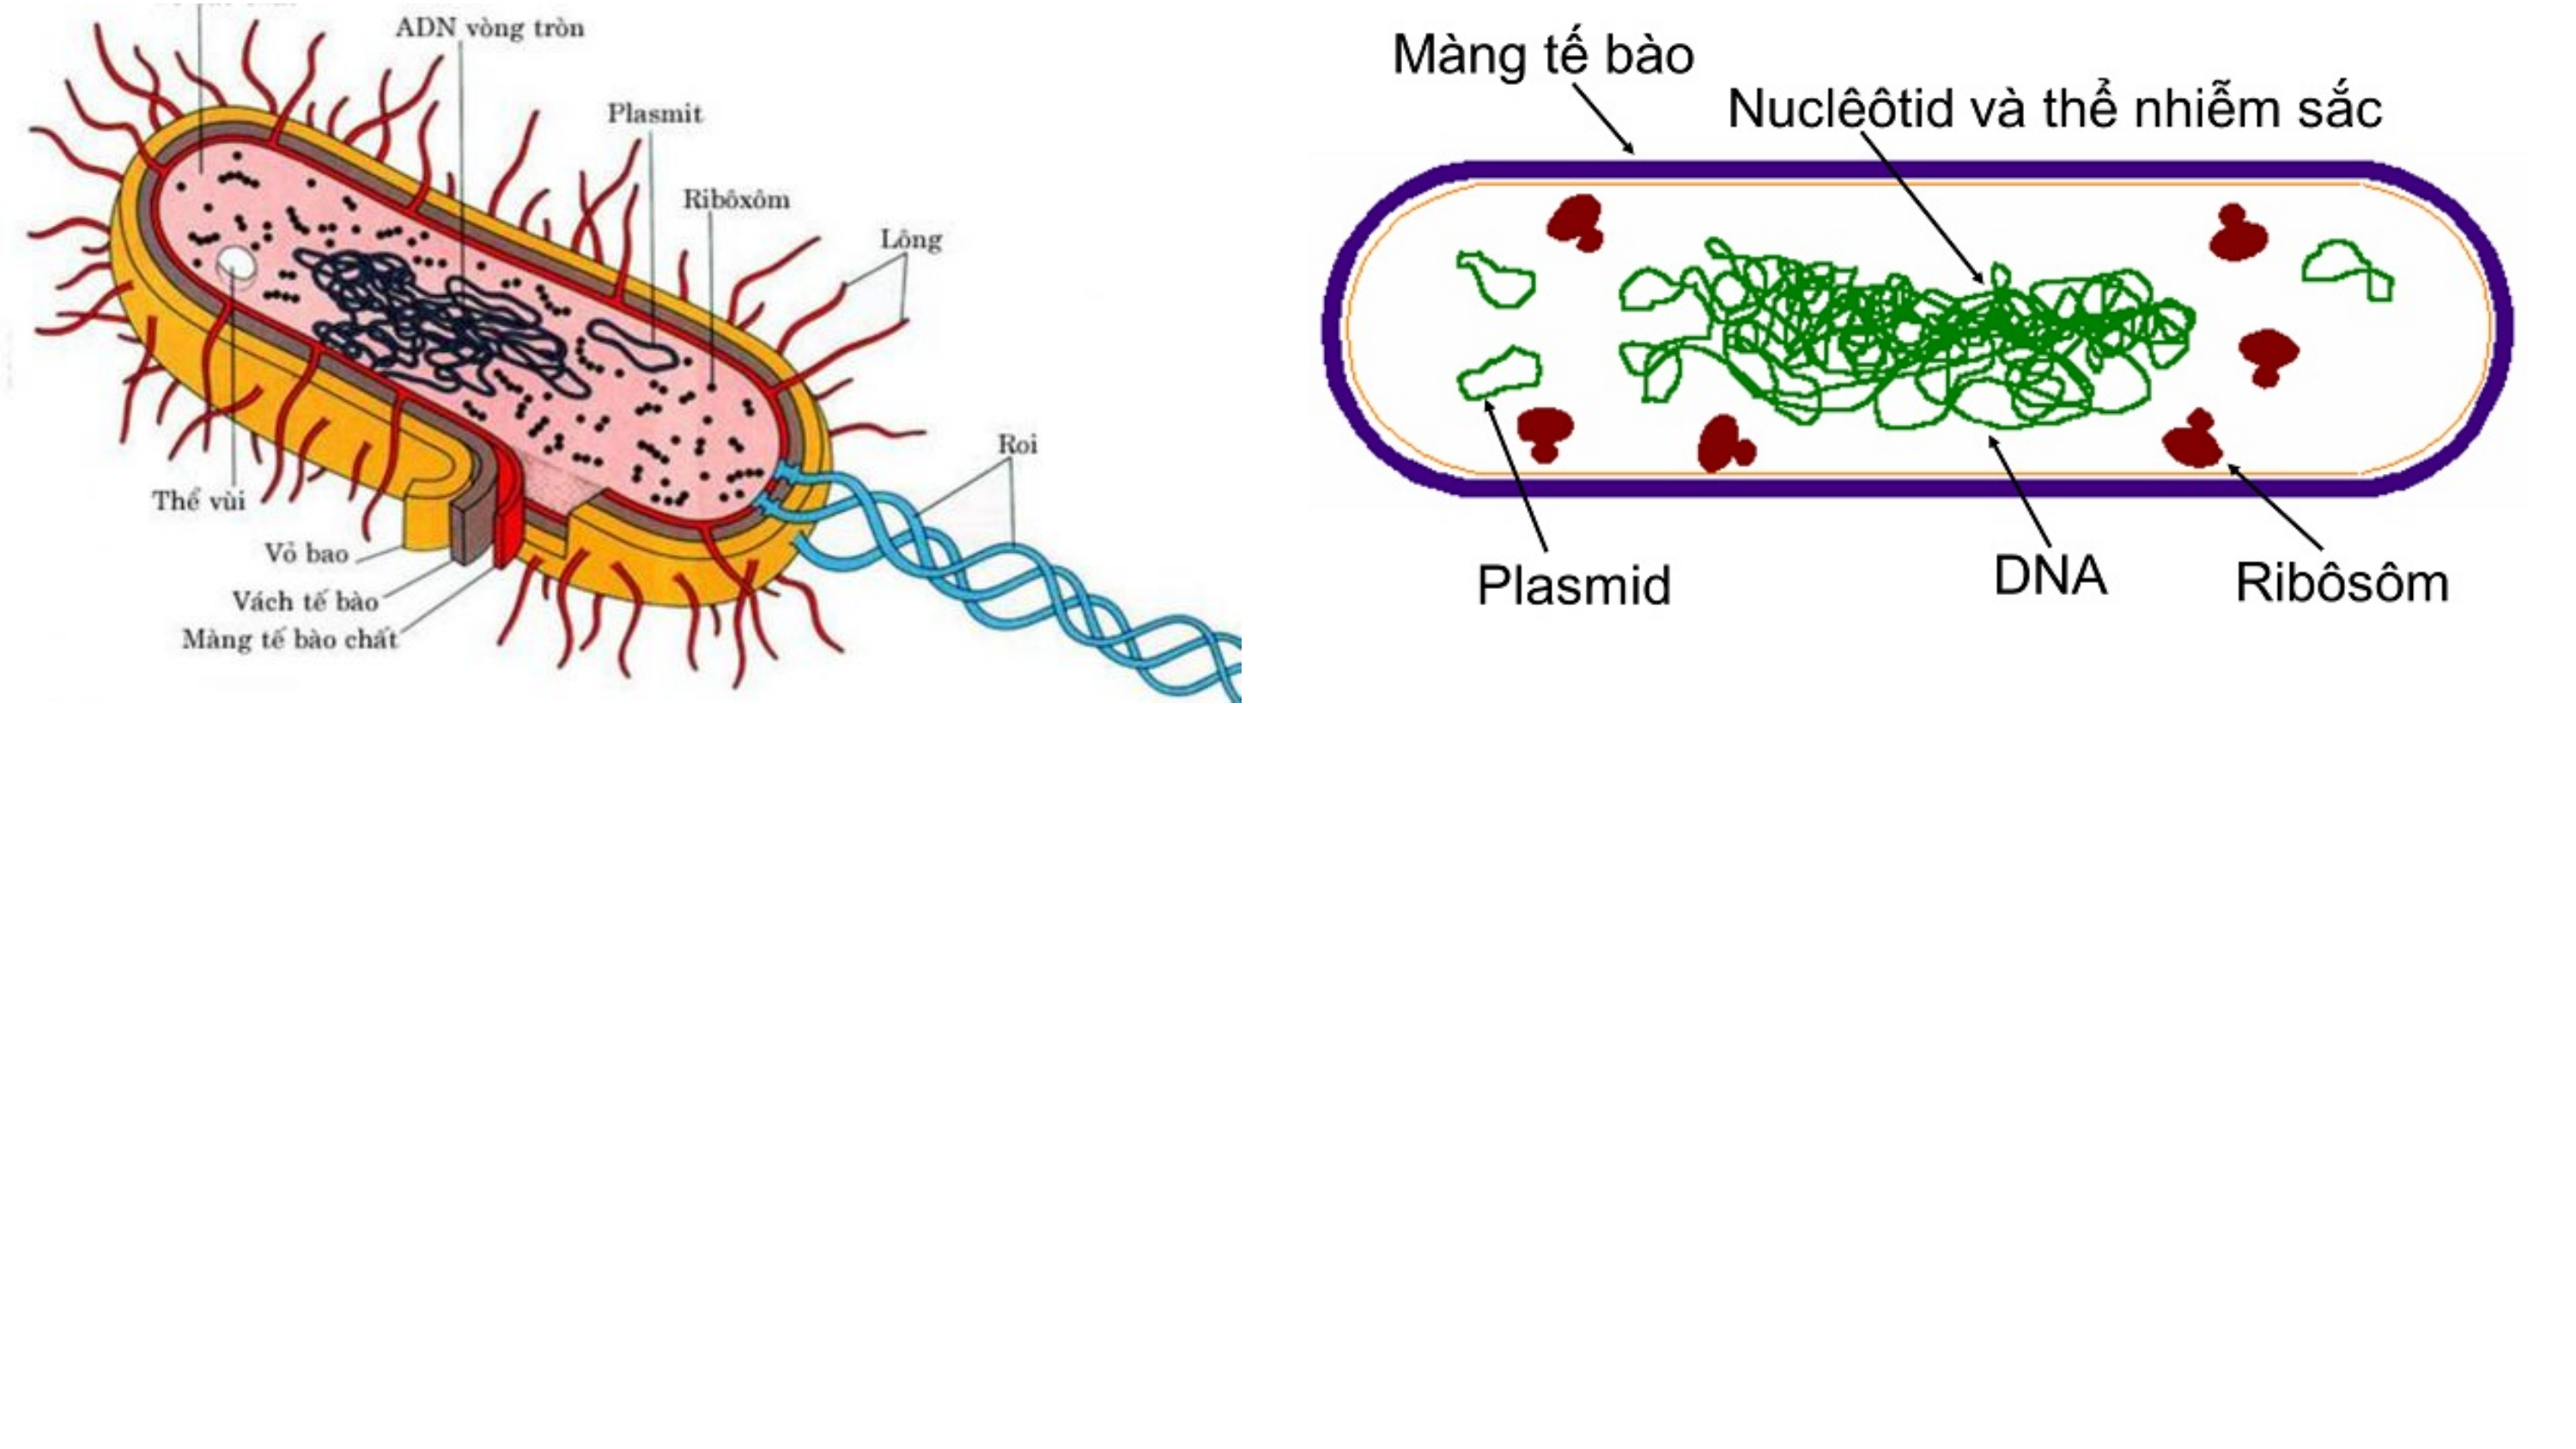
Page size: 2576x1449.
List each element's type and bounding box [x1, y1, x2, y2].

picture [1309, 3, 2528, 650]
picture [0, 3, 1242, 704]
